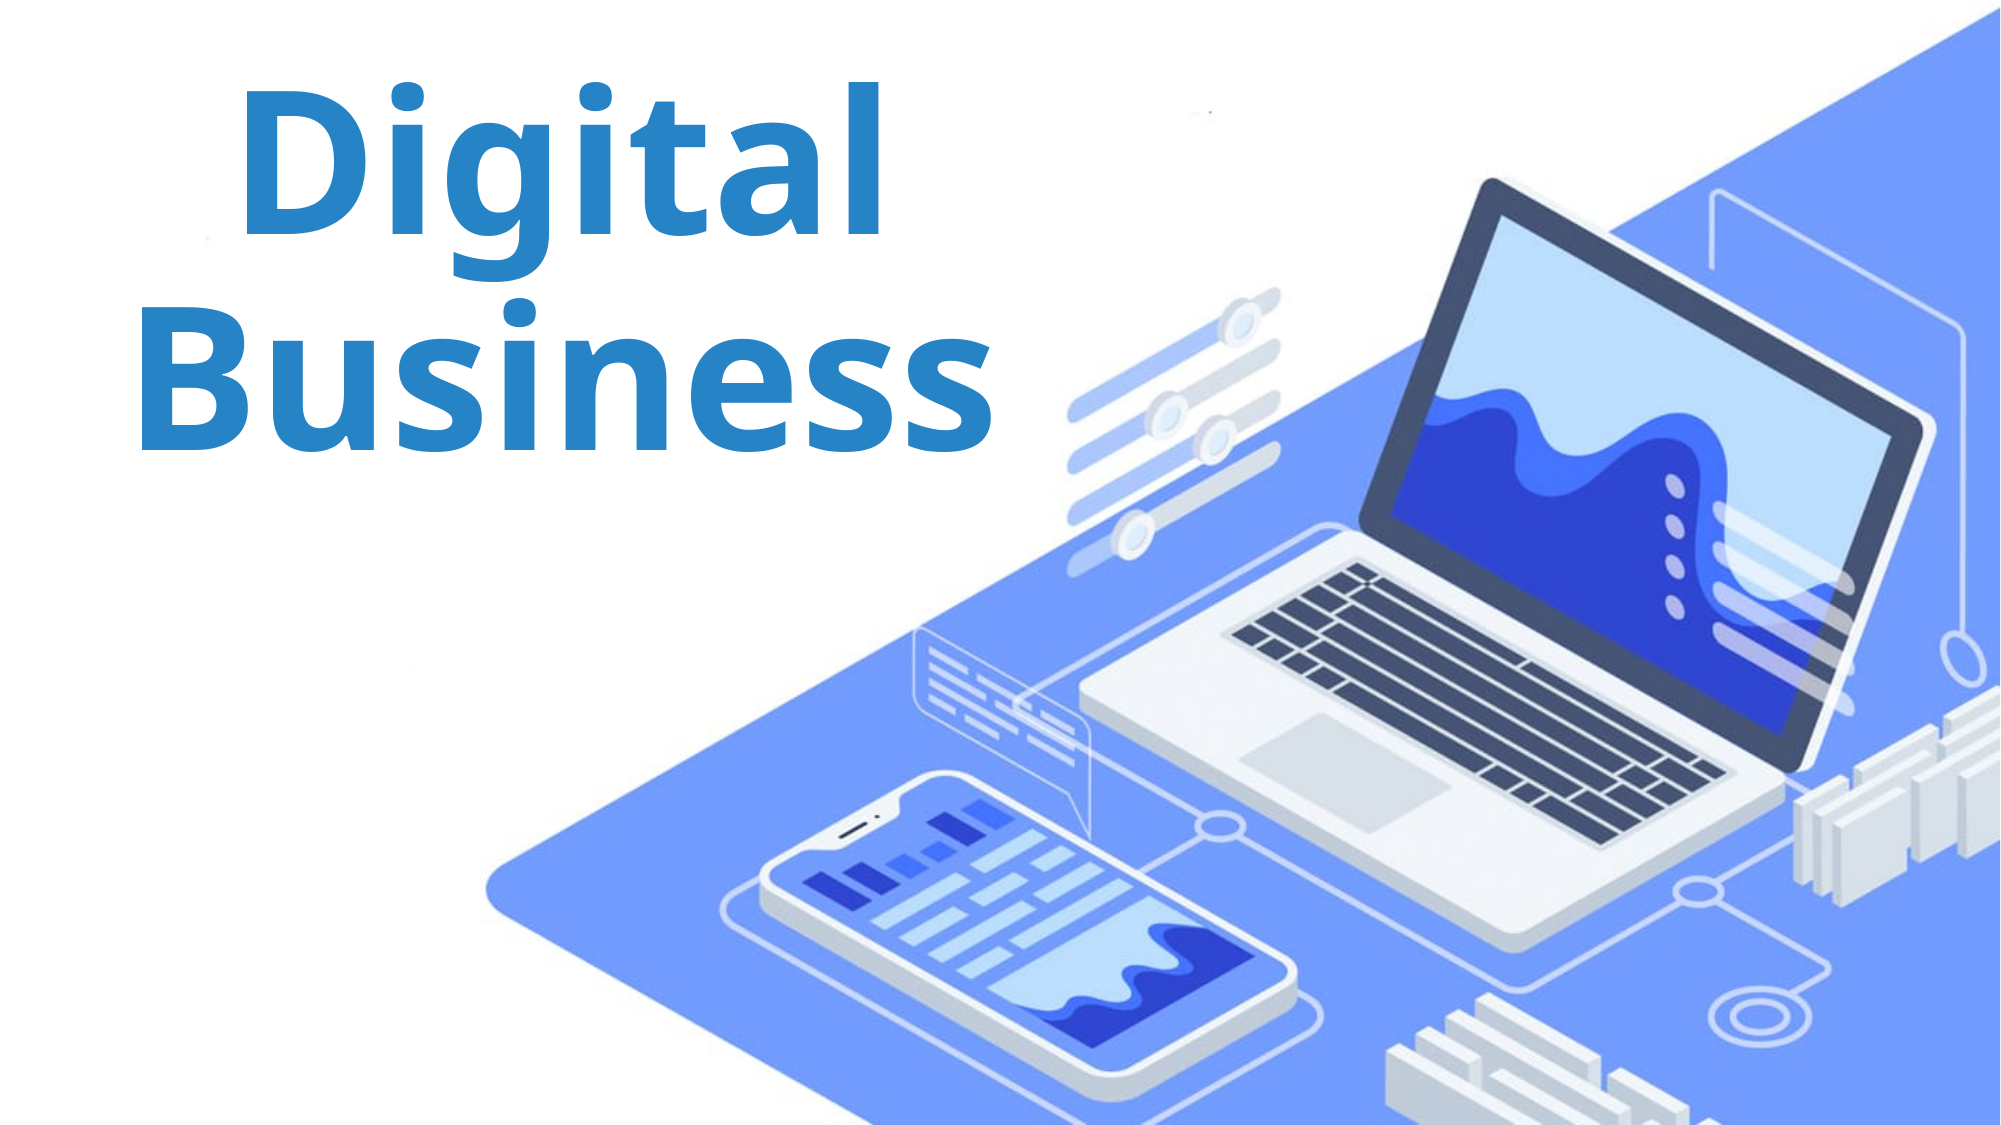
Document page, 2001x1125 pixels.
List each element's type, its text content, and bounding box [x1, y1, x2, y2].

title Digital Business [0, 22, 1125, 501]
picture [0, 0, 2001, 1125]
